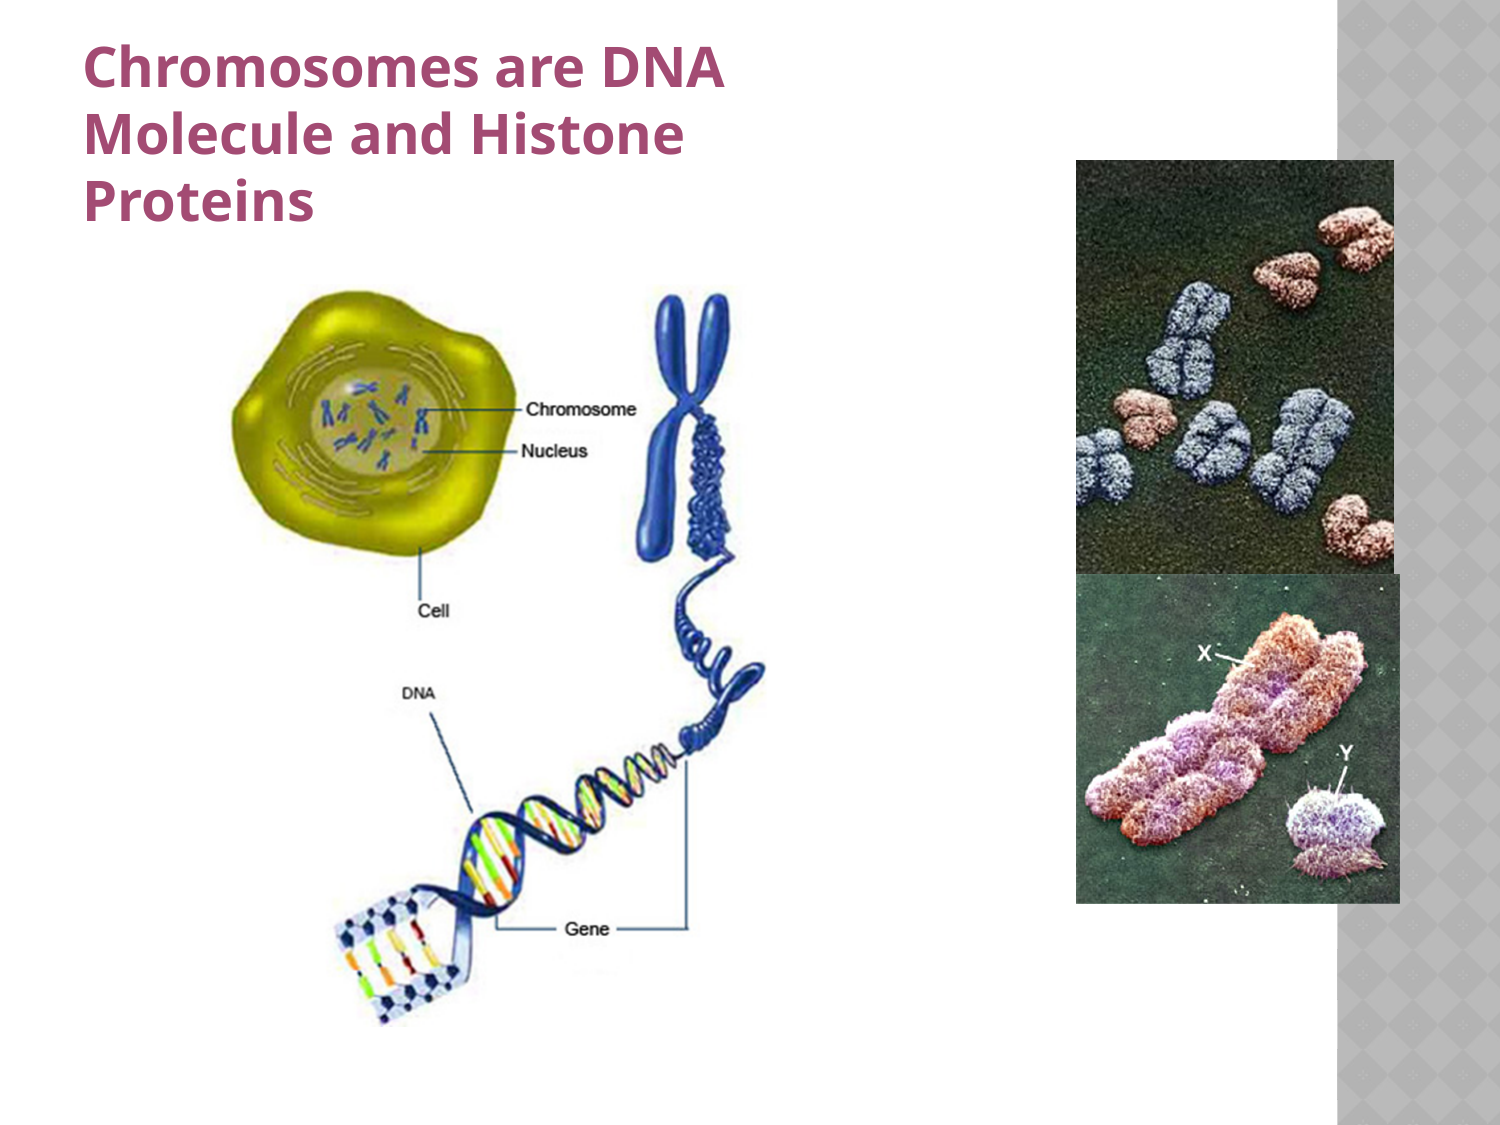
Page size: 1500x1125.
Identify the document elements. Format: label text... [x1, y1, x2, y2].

picture [1075, 573, 1400, 905]
picture [206, 283, 791, 1027]
title Chromosomes are DNA Molecule and Histone Proteins [75, 30, 892, 233]
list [1075, 160, 1394, 573]
